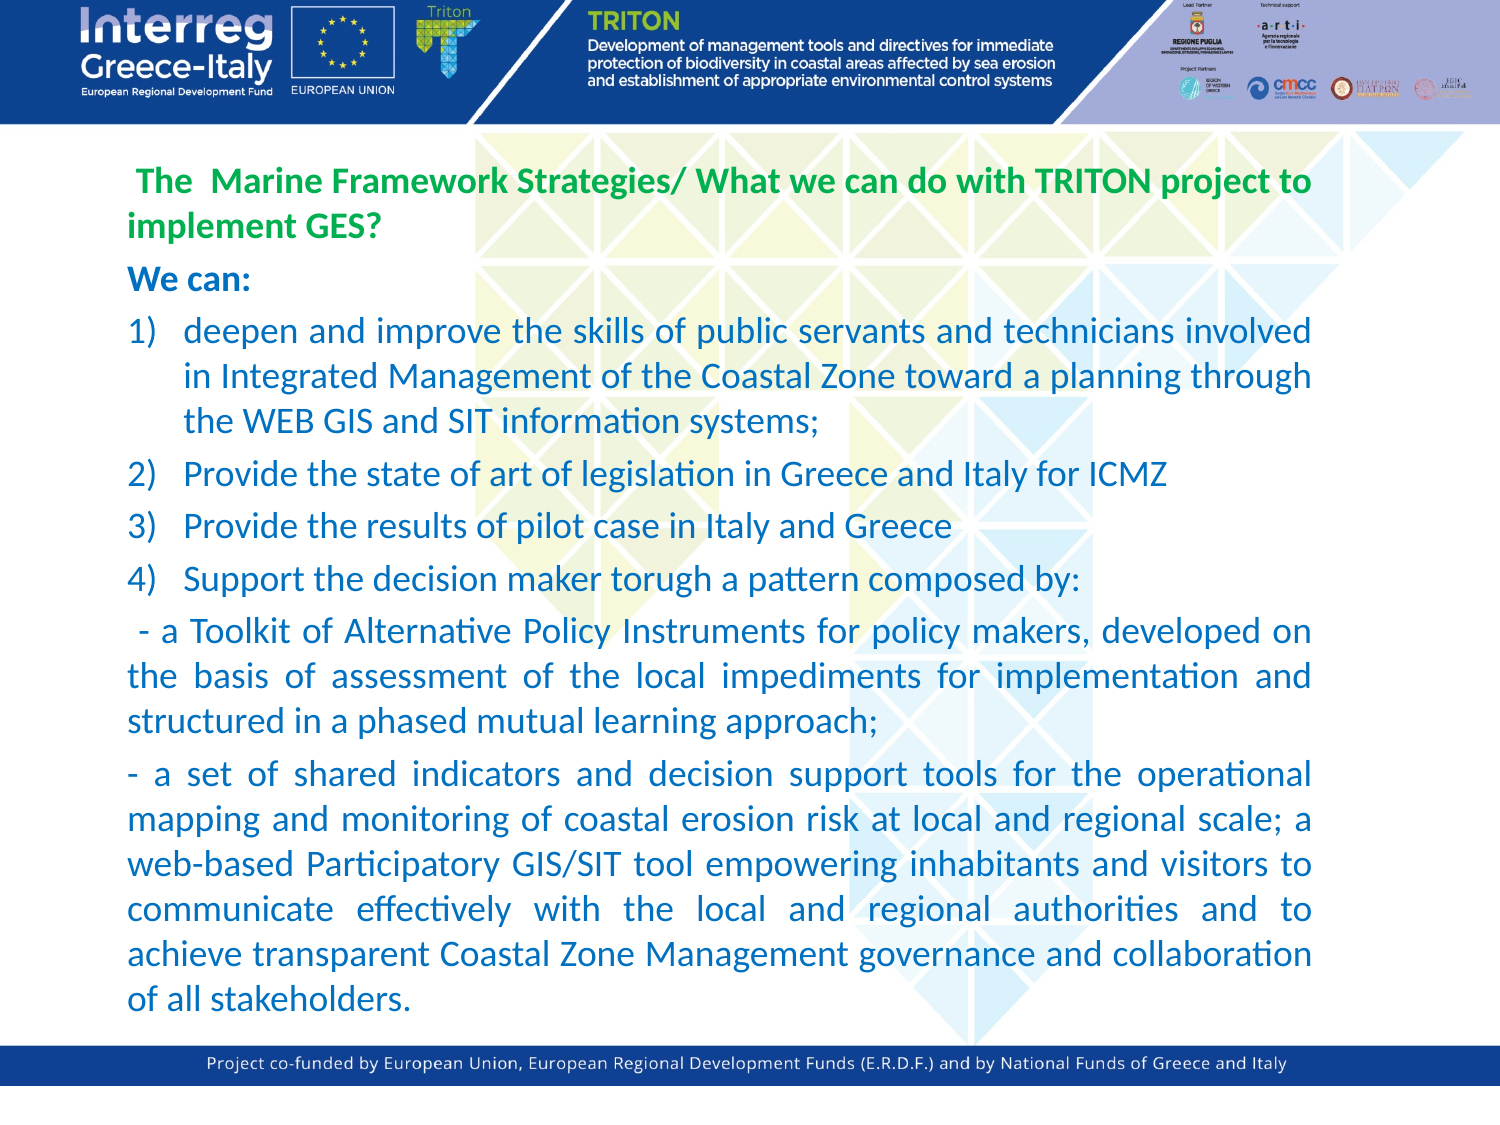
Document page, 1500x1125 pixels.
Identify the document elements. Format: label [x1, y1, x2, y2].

list [0, 0, 1500, 1086]
